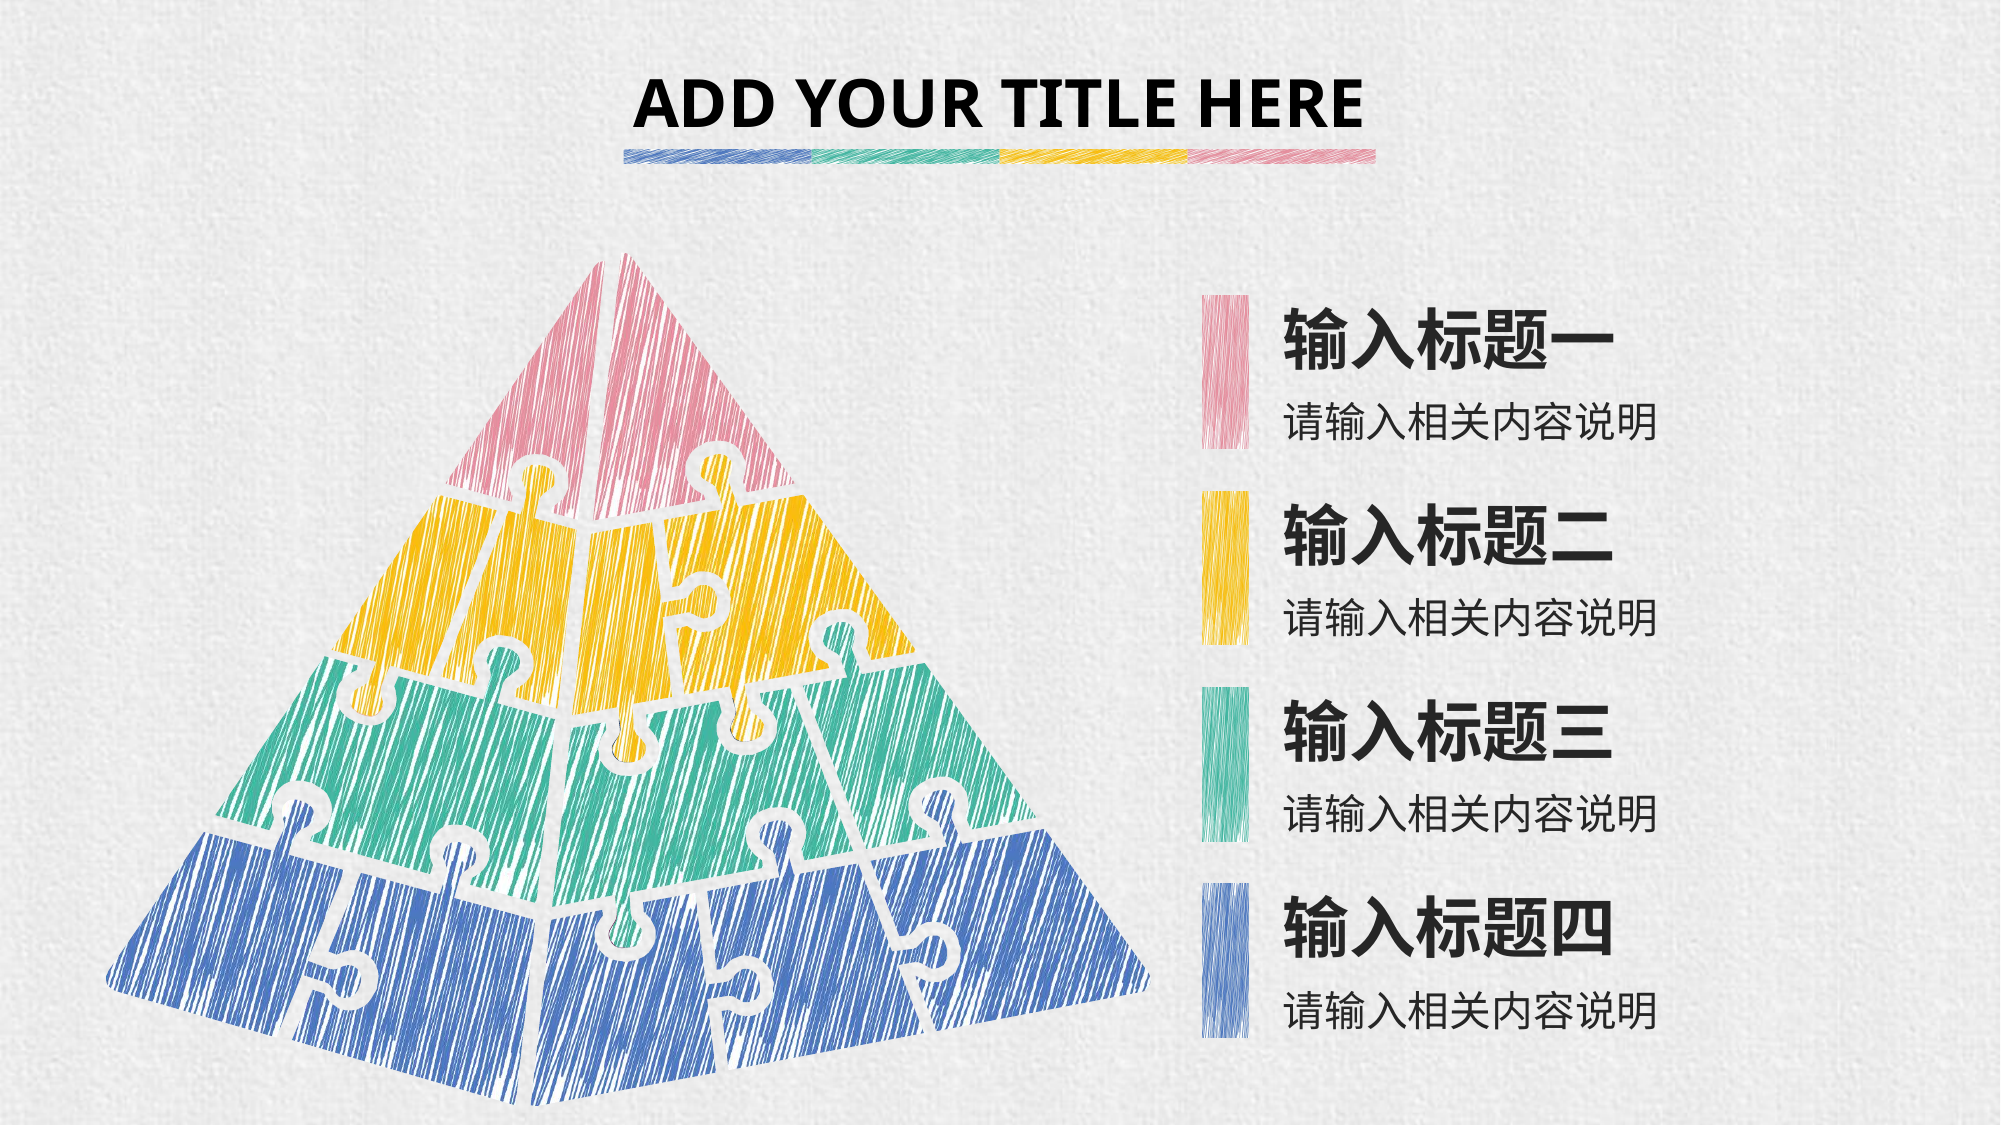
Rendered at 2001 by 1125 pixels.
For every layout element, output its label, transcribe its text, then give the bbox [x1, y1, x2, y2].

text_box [1202, 878, 1753, 1043]
text_box [215, 646, 556, 904]
text_box [572, 522, 718, 762]
text_box ADD YOUR TITLE HERE [618, 53, 1382, 149]
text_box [623, 149, 1376, 164]
text_box [530, 892, 760, 1106]
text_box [1202, 290, 1735, 454]
text_box [870, 789, 1151, 1032]
text_box [331, 494, 497, 715]
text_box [1202, 486, 1710, 651]
text_box [440, 464, 577, 709]
text_box [445, 261, 605, 520]
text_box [1202, 682, 1710, 847]
text_box [802, 622, 1037, 849]
text_box [106, 799, 362, 1038]
text_box [663, 453, 918, 741]
text_box [292, 842, 536, 1106]
picture [0, 0, 2001, 1125]
text_box [552, 688, 854, 947]
text_box [707, 820, 948, 1071]
text_box [592, 252, 796, 521]
